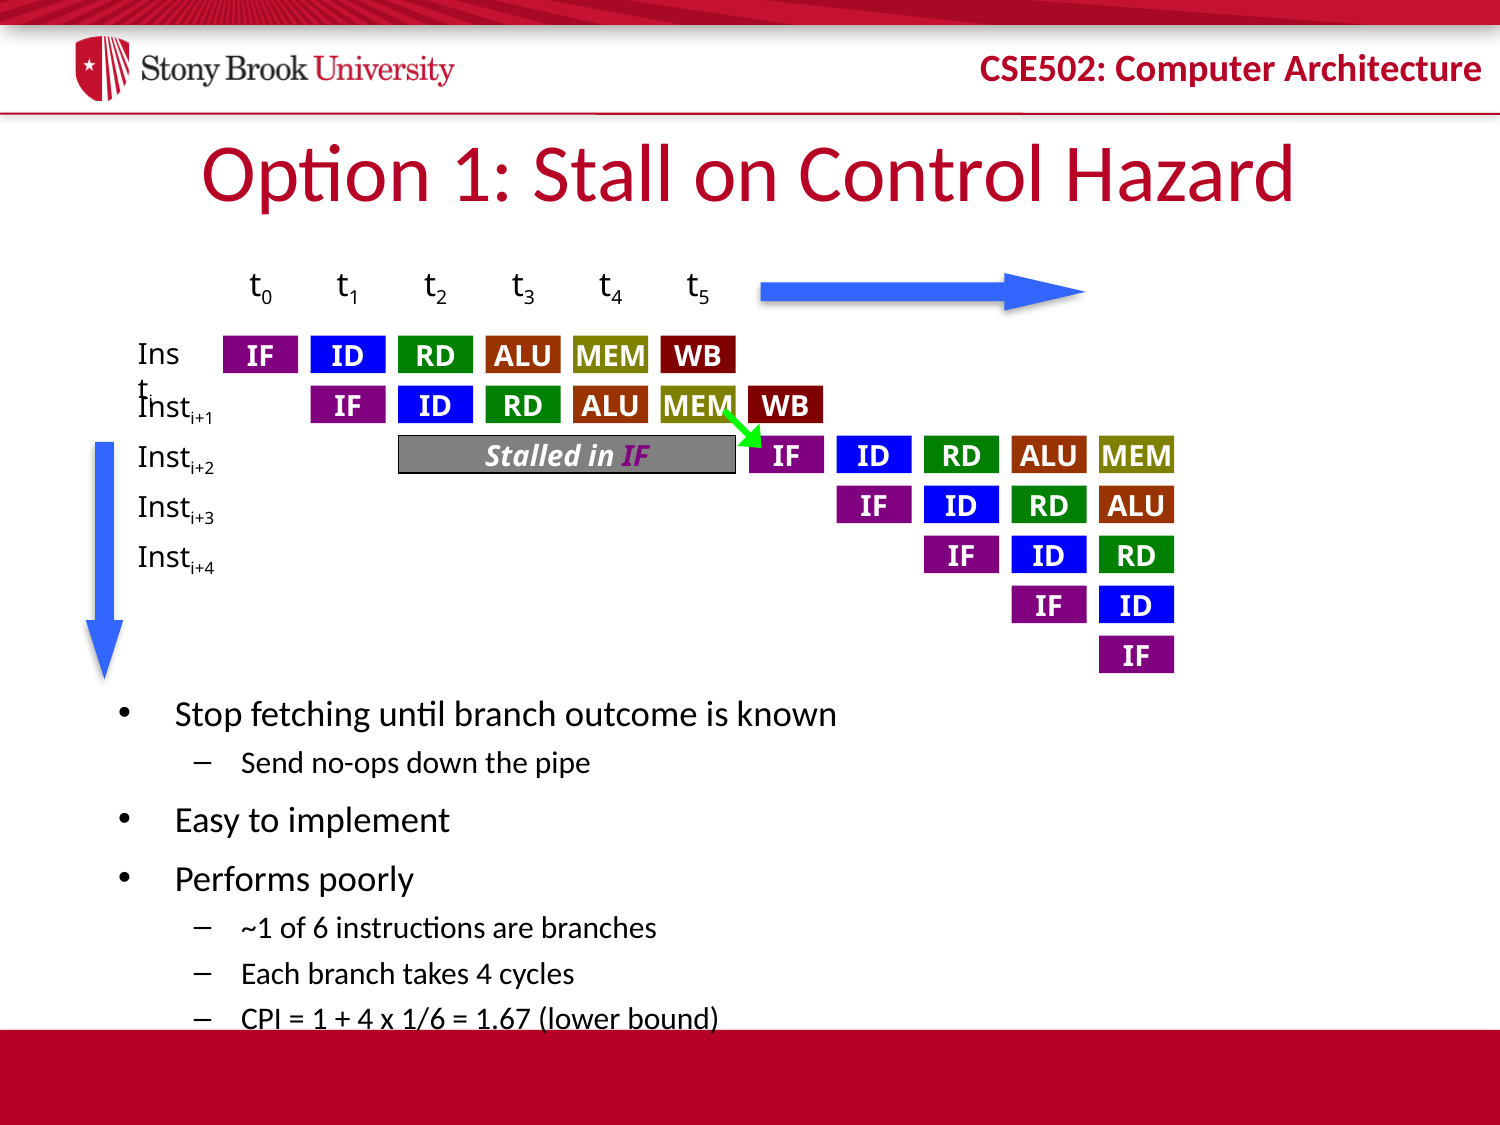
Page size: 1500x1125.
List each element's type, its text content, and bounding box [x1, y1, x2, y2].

text_box [724, 410, 762, 449]
text_box MEM [1099, 435, 1175, 474]
text_box ID [836, 435, 912, 474]
text_box ID [310, 335, 386, 374]
text_box MEM [573, 335, 649, 374]
text_box ID [924, 485, 1000, 524]
text_box ID [1011, 535, 1087, 574]
text_box ALU [1011, 435, 1087, 474]
text_box Insti+4 [123, 538, 274, 578]
text_box ALU [485, 335, 561, 374]
text_box ID [398, 385, 474, 424]
text_box IF [223, 335, 299, 374]
text_box IF [836, 485, 912, 524]
text_box t4 [573, 255, 649, 316]
text_box Insti [123, 335, 205, 388]
text_box RD [1011, 485, 1087, 524]
text_box IF [1099, 635, 1175, 674]
text_box [85, 441, 124, 680]
text_box Insti+2 [123, 438, 261, 478]
title Option 1: Stall on Control Hazard [103, 111, 1397, 226]
text_box ID [1099, 585, 1175, 624]
text_box IF [924, 535, 1000, 574]
text_box Insti+3 [123, 488, 261, 528]
text_box IF [1011, 585, 1087, 624]
list Stop fetching until branch outcome is known Send no-ops down the pipe Easy to implement Performs poorly ~1 of 6 instructions are branches Each branch takes 4 cycles CPI = 1 + 4 x 1/6 = 1.67 (lower bound) [103, 682, 1436, 1044]
text_box ALU [1099, 485, 1175, 524]
text_box IF [749, 435, 825, 474]
text_box RD [485, 385, 561, 424]
text_box t5 [660, 255, 736, 316]
text_box WB [660, 335, 736, 374]
text_box WB [748, 385, 824, 424]
text_box RD [924, 435, 1000, 474]
text_box [760, 273, 1086, 311]
text_box ALU [573, 385, 649, 424]
text_box RD [1099, 535, 1175, 574]
text_box t0 [223, 255, 299, 316]
text_box t2 [398, 255, 474, 316]
text_box t3 [485, 255, 561, 316]
text_box Insti+1 [123, 388, 249, 428]
text_box MEM [660, 385, 736, 424]
text_box IF [310, 385, 386, 424]
picture [0, 0, 1500, 25]
text_box Stalled in IF [398, 435, 736, 474]
text_box RD [398, 335, 474, 374]
text_box t1 [310, 255, 386, 316]
